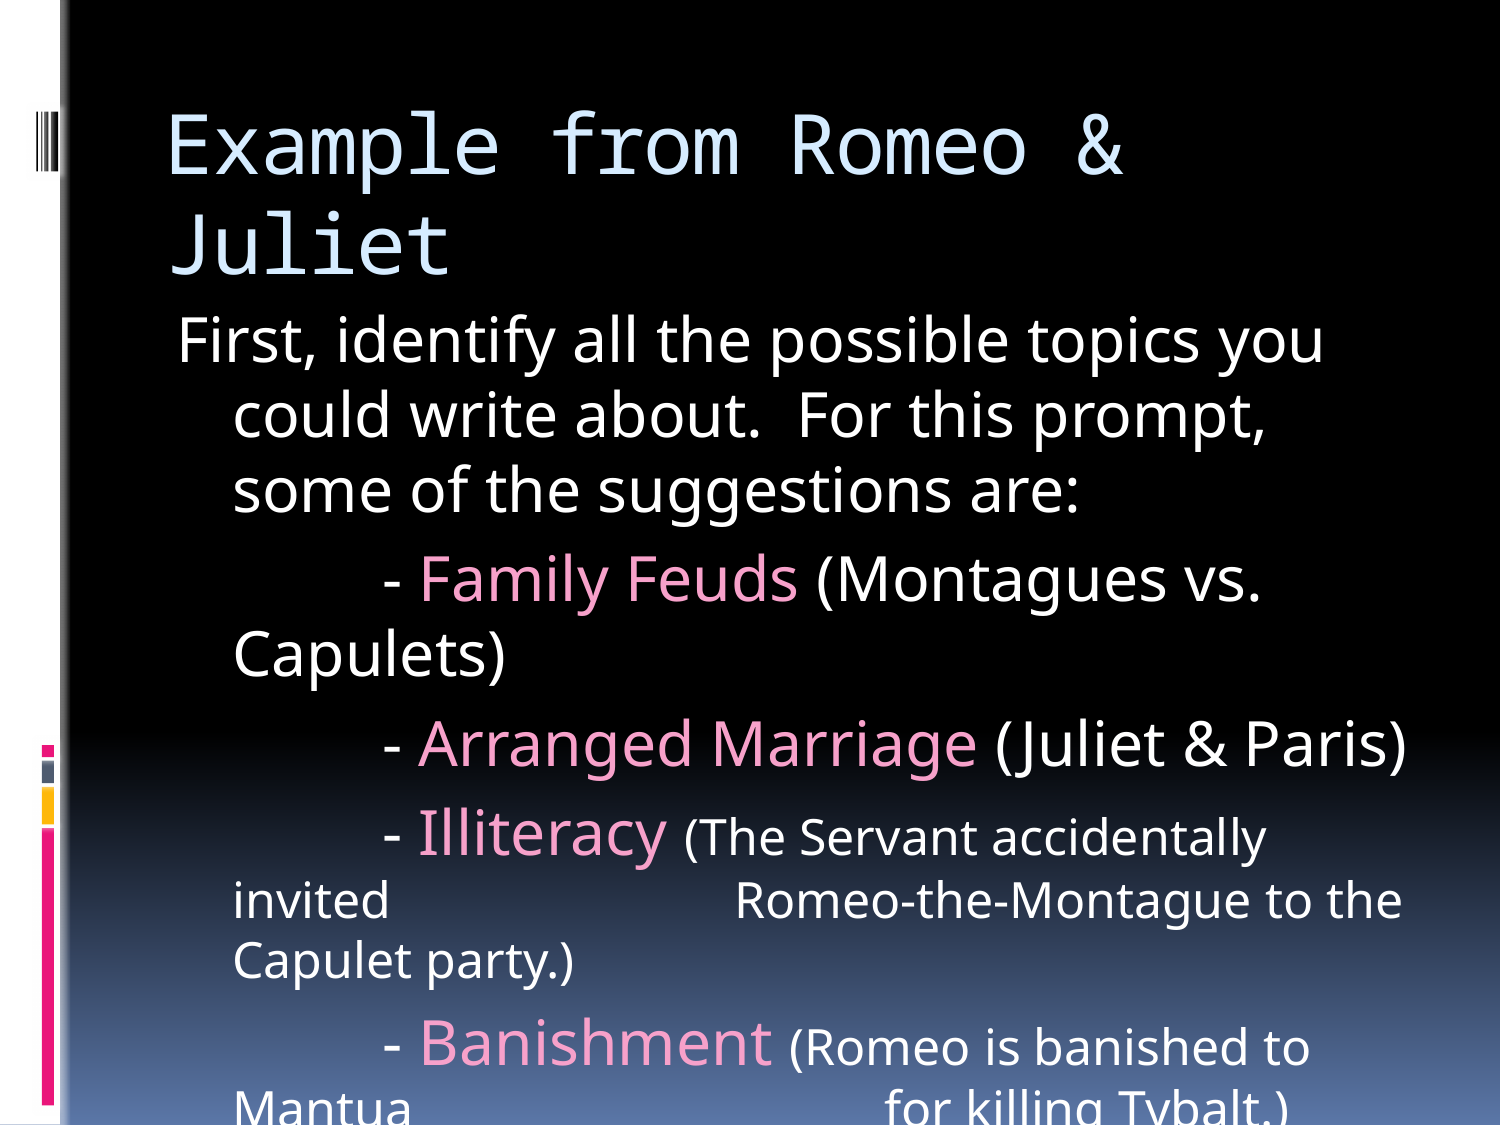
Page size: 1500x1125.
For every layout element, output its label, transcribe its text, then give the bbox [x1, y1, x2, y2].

title Example from Romeo & Juliet [150, 83, 1425, 234]
list First, identify all the possible topics you could write about. For this prompt, some of the suggestions are: - Family Feuds (Montagues vs. Capulets) - Arranged Marriage (Juliet & Paris) - Illiteracy (The Servant accidentally invited Romeo-the-Montague to the Capulet party.) - Banishment (Romeo is banished to Mantua for killing Tybalt.) [150, 292, 1425, 1043]
